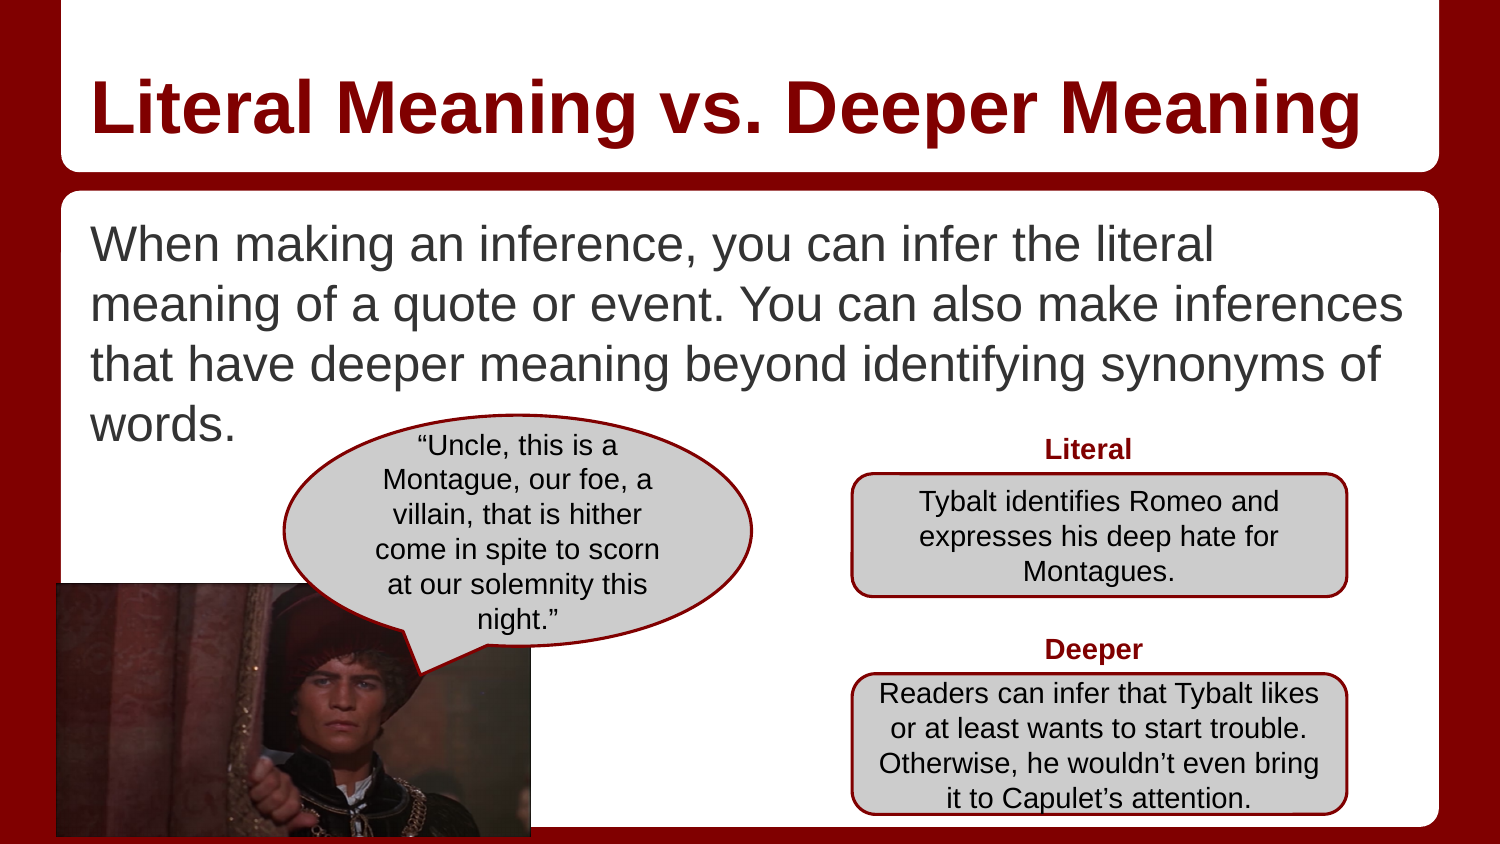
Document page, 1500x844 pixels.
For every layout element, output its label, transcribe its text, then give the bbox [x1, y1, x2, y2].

text_box Literal [1029, 415, 1270, 483]
title Literal Meaning vs. Deeper Meaning [75, 22, 1425, 164]
picture [56, 583, 531, 837]
text_box Tybalt identifies Romeo and expresses his deep hate for Montagues. [852, 473, 1347, 597]
list When making an inference, you can infer the literal meaning of a quote or event. You can also make inferences that have deeper meaning beyond identifying synonyms of words. [75, 196, 1425, 428]
text_box Readers can infer that Tybalt likes or at least wants to start trouble. Otherwise, he wouldn’t even bring it to Capulet’s attention. [852, 673, 1347, 815]
text_box Deeper [1029, 615, 1270, 683]
text_box “Uncle, this is a Montague, our foe, a villain, that is hither come in spite to scorn at our solemnity this night.” [284, 415, 752, 646]
